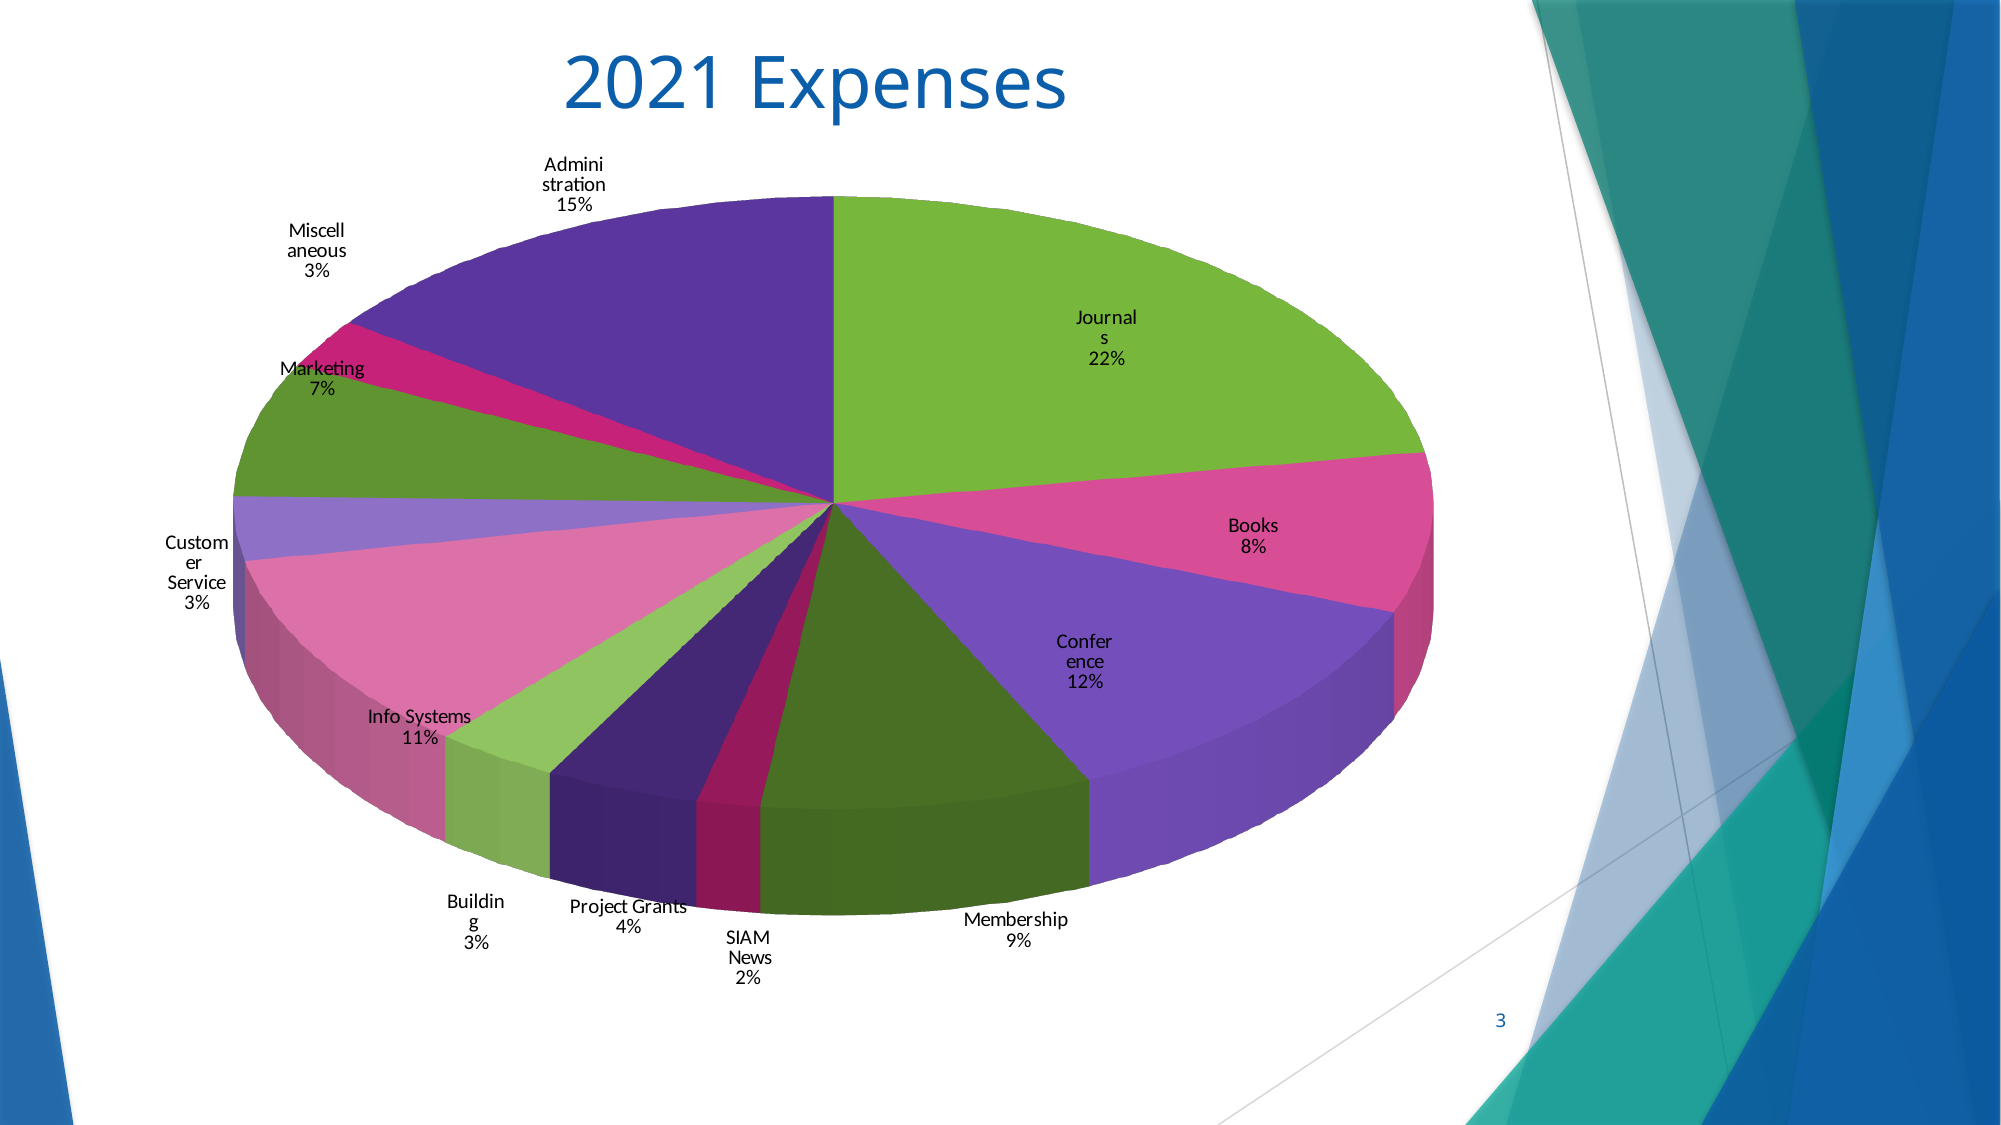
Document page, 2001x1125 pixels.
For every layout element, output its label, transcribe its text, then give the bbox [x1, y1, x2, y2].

title 2021 Expenses [111, 28, 1522, 131]
slide_number 3 [1409, 999, 1522, 1051]
chart [110, 154, 1522, 992]
